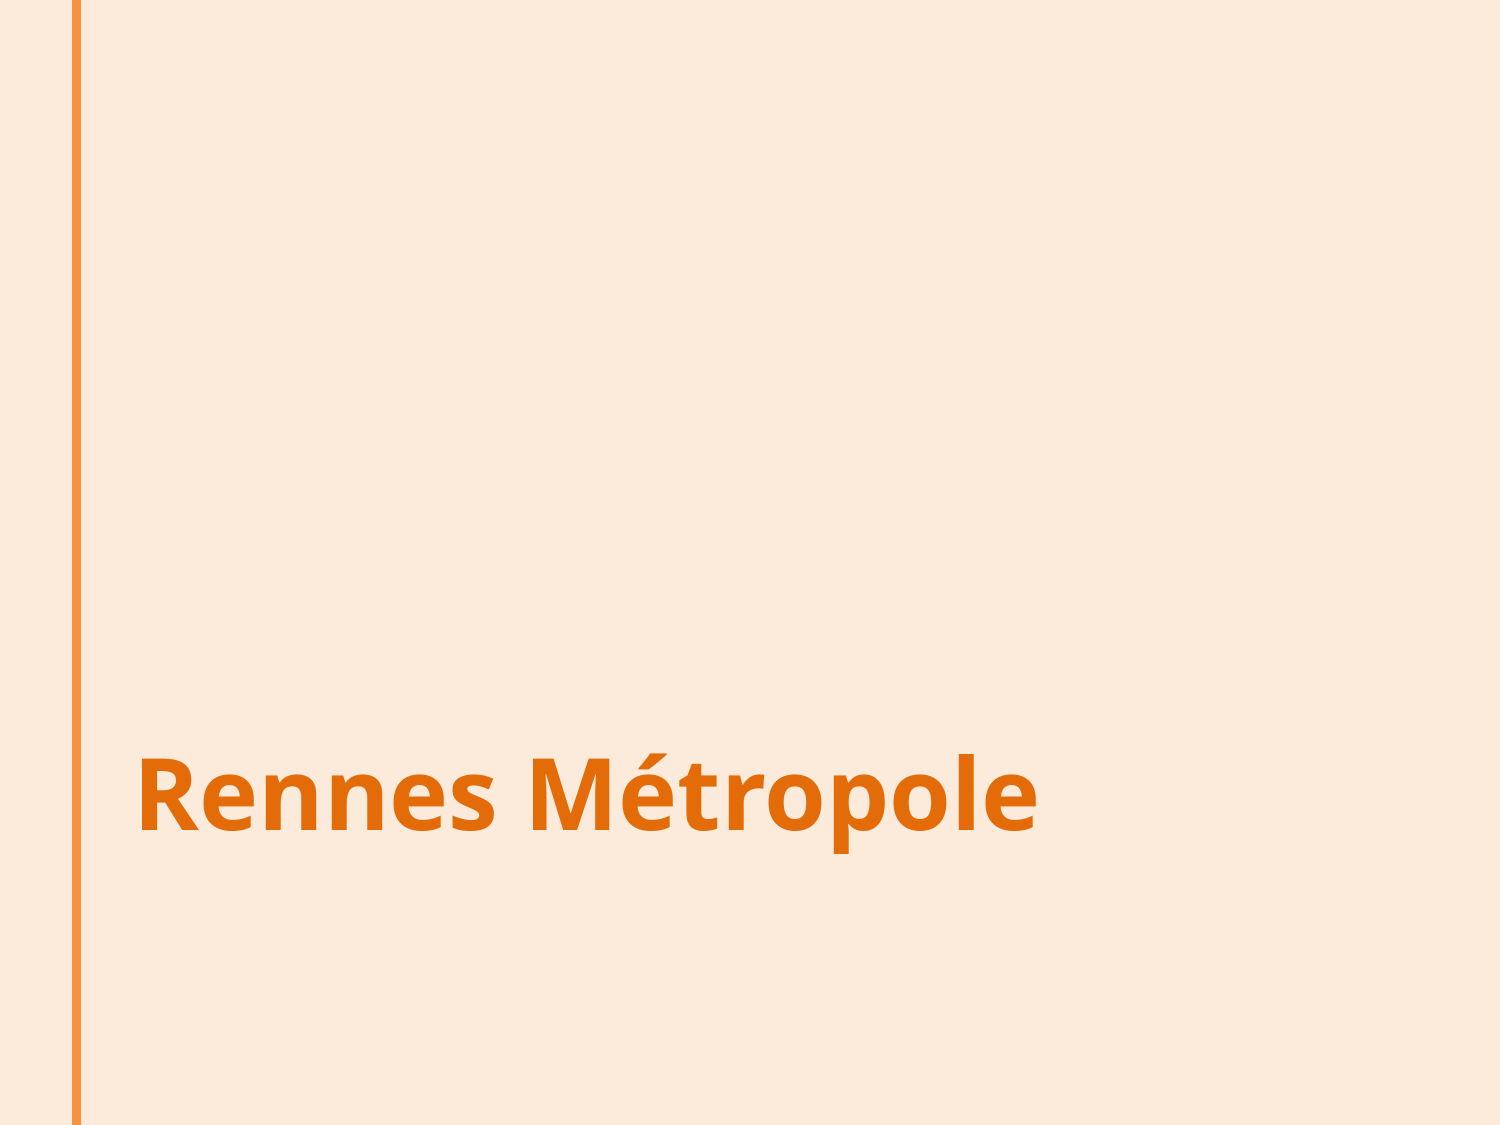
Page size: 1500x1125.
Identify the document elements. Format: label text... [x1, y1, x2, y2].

text_box Rennes Métropole [131, 730, 1379, 970]
